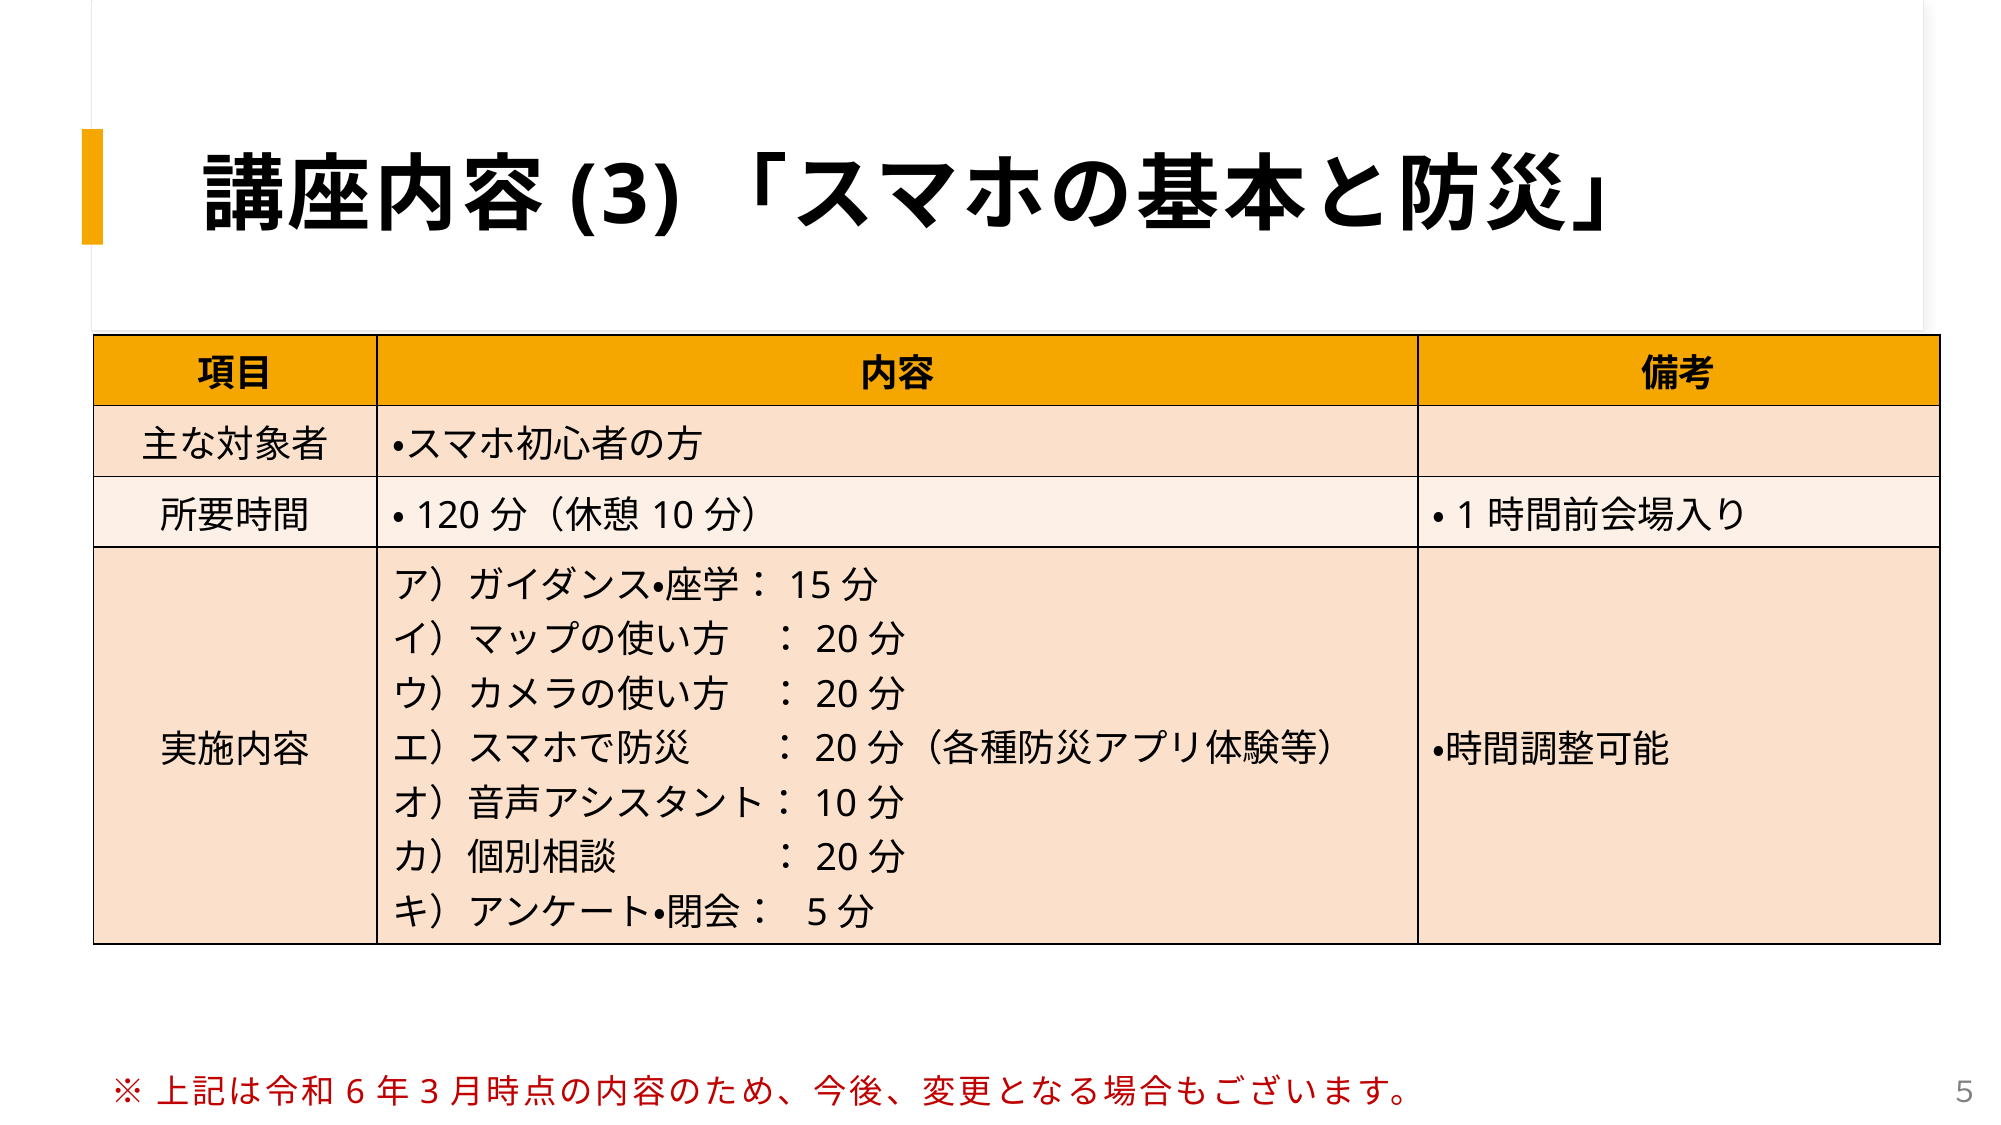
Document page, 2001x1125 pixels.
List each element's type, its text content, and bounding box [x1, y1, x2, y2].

table_header 備考 [1419, 336, 1939, 405]
table_cell ・1時間前会場入り [1419, 477, 1939, 546]
table_cell 主な対象者 [94, 406, 376, 476]
text_box ５ [1784, 1069, 1980, 1112]
table_cell ・スマホ初心者の方 [378, 406, 1417, 476]
table_cell ・120分（休憩10分） [378, 477, 1417, 546]
table_header 内容 [378, 336, 1417, 405]
table_cell [1419, 406, 1939, 476]
list ※上記は令和6年3月時点の内容のため、今後、変更となる場合もございます。 [93, 999, 1941, 1125]
table_cell 所要時間 [94, 477, 376, 546]
table_cell ア）ガイダンス・座学：15分 イ）マップの使い方 ：20分 ウ）カメラの使い方 ：20分 エ）スマホで防災 ：20分（各種防災アプリ体験等） オ）音声アシスタント：10分 カ）個別相談 ：20分 キ）アンケート・閉会： 5分 [378, 548, 1417, 943]
text_box 講座内容(3)「スマホの基本と防災」 [183, 90, 1851, 284]
table_cell 実施内容 [94, 548, 376, 943]
table_header 項目 [94, 336, 376, 405]
table_cell ・時間調整可能 [1419, 548, 1939, 943]
